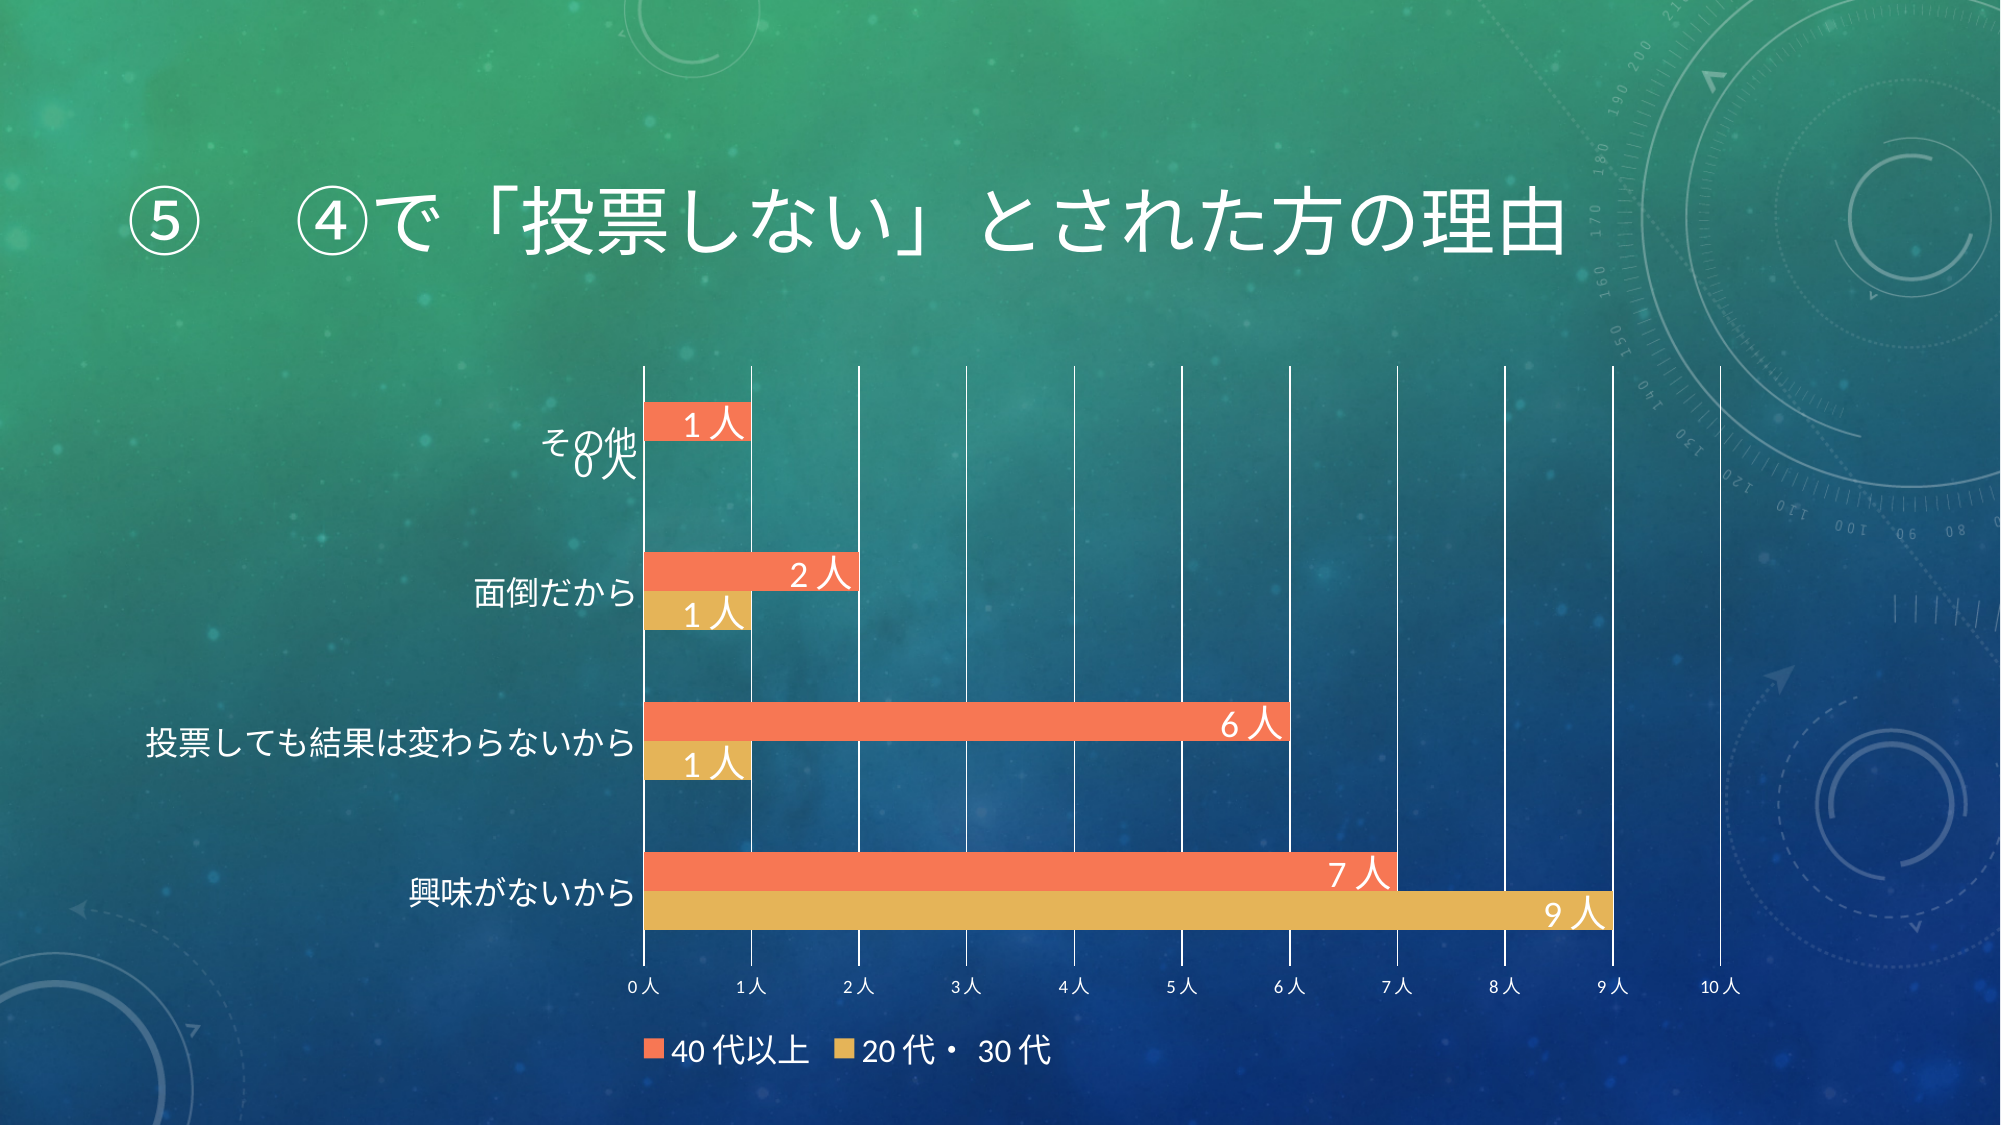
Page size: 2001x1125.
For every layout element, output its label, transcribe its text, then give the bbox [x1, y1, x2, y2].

picture [0, 0, 2001, 1125]
title ⑤ ④で「投票しない」とされた方の理由 [112, 99, 1775, 339]
chart [112, 351, 1775, 1085]
